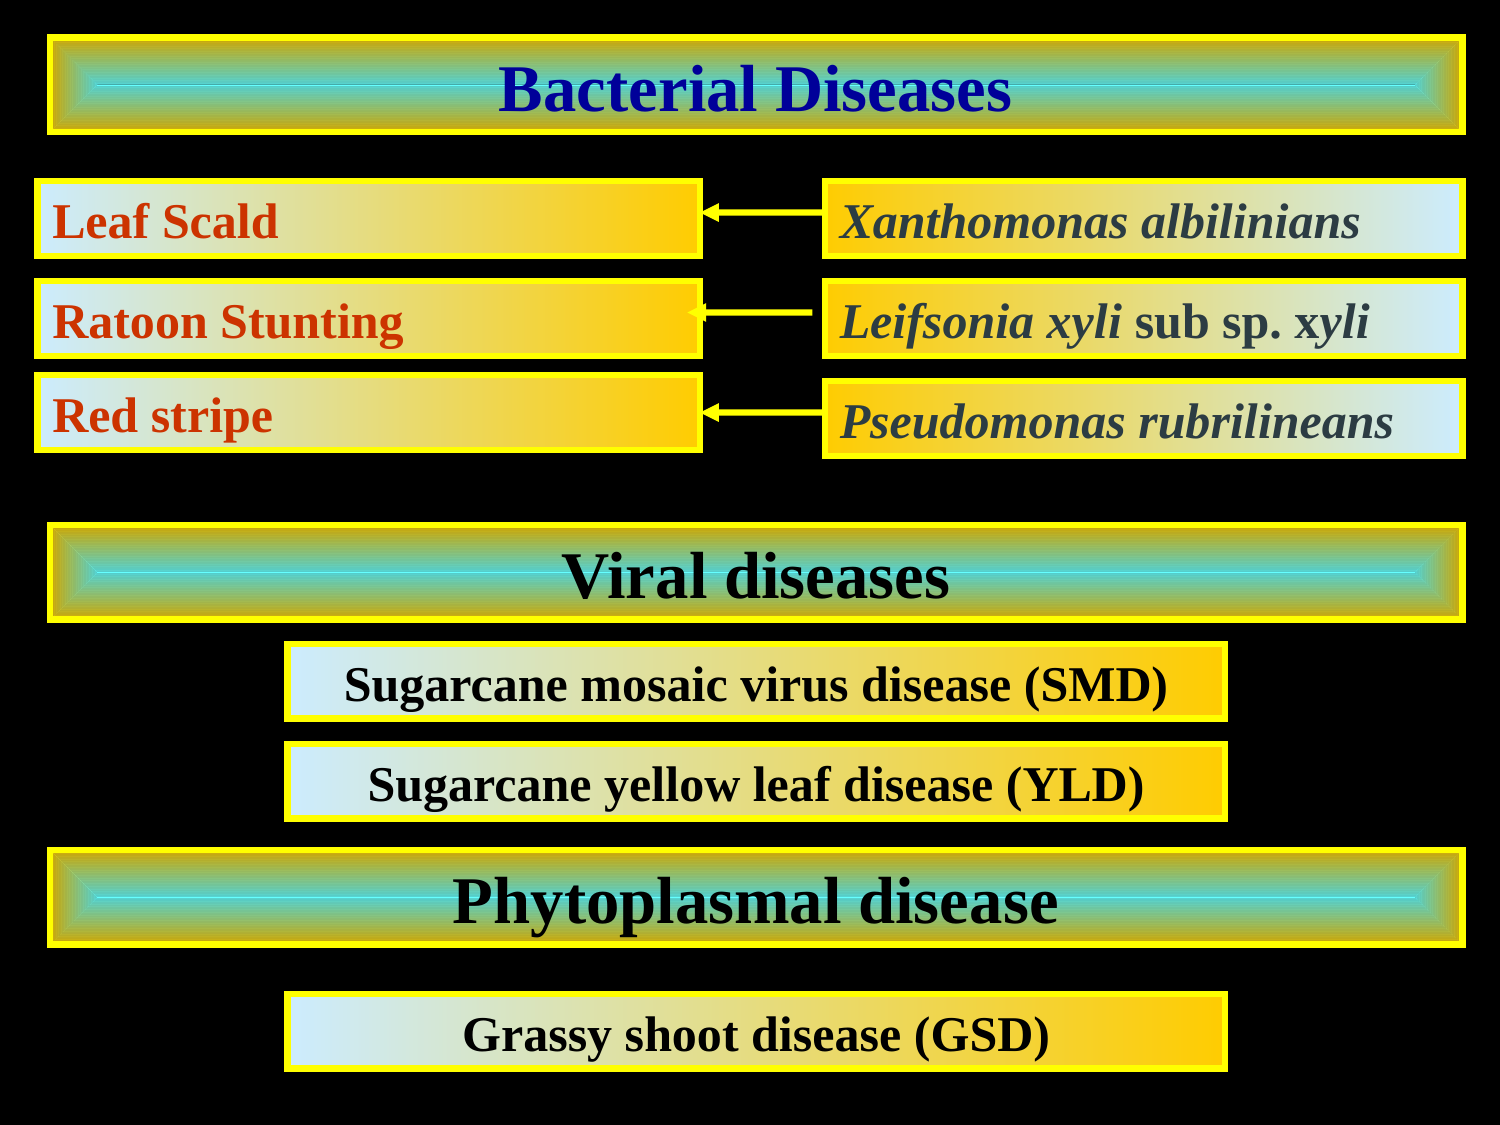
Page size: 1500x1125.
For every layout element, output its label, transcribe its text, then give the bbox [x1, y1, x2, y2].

text_box [699, 206, 826, 219]
text_box Viral diseases [49, 524, 1463, 620]
text_box Grassy shoot disease (GSD) [287, 993, 1225, 1069]
text_box Leifsonia xyli sub sp. xyli [825, 281, 1463, 356]
text_box Leaf Scald [37, 181, 700, 256]
text_box [687, 306, 813, 319]
text_box Pseudomonas rubrilineans [825, 381, 1463, 456]
text_box Sugarcane yellow leaf disease (YLD) [287, 743, 1225, 819]
text_box Ratoon Stunting [37, 281, 700, 356]
text_box Bacterial Diseases [49, 37, 1463, 133]
text_box Xanthomonas albilinians [825, 181, 1463, 256]
text_box [699, 406, 826, 419]
text_box Red stripe [37, 374, 700, 450]
text_box [0, 0, 1500, 1125]
text_box Phytoplasmal disease [49, 849, 1463, 945]
text_box Sugarcane mosaic virus disease (SMD) [287, 643, 1225, 719]
